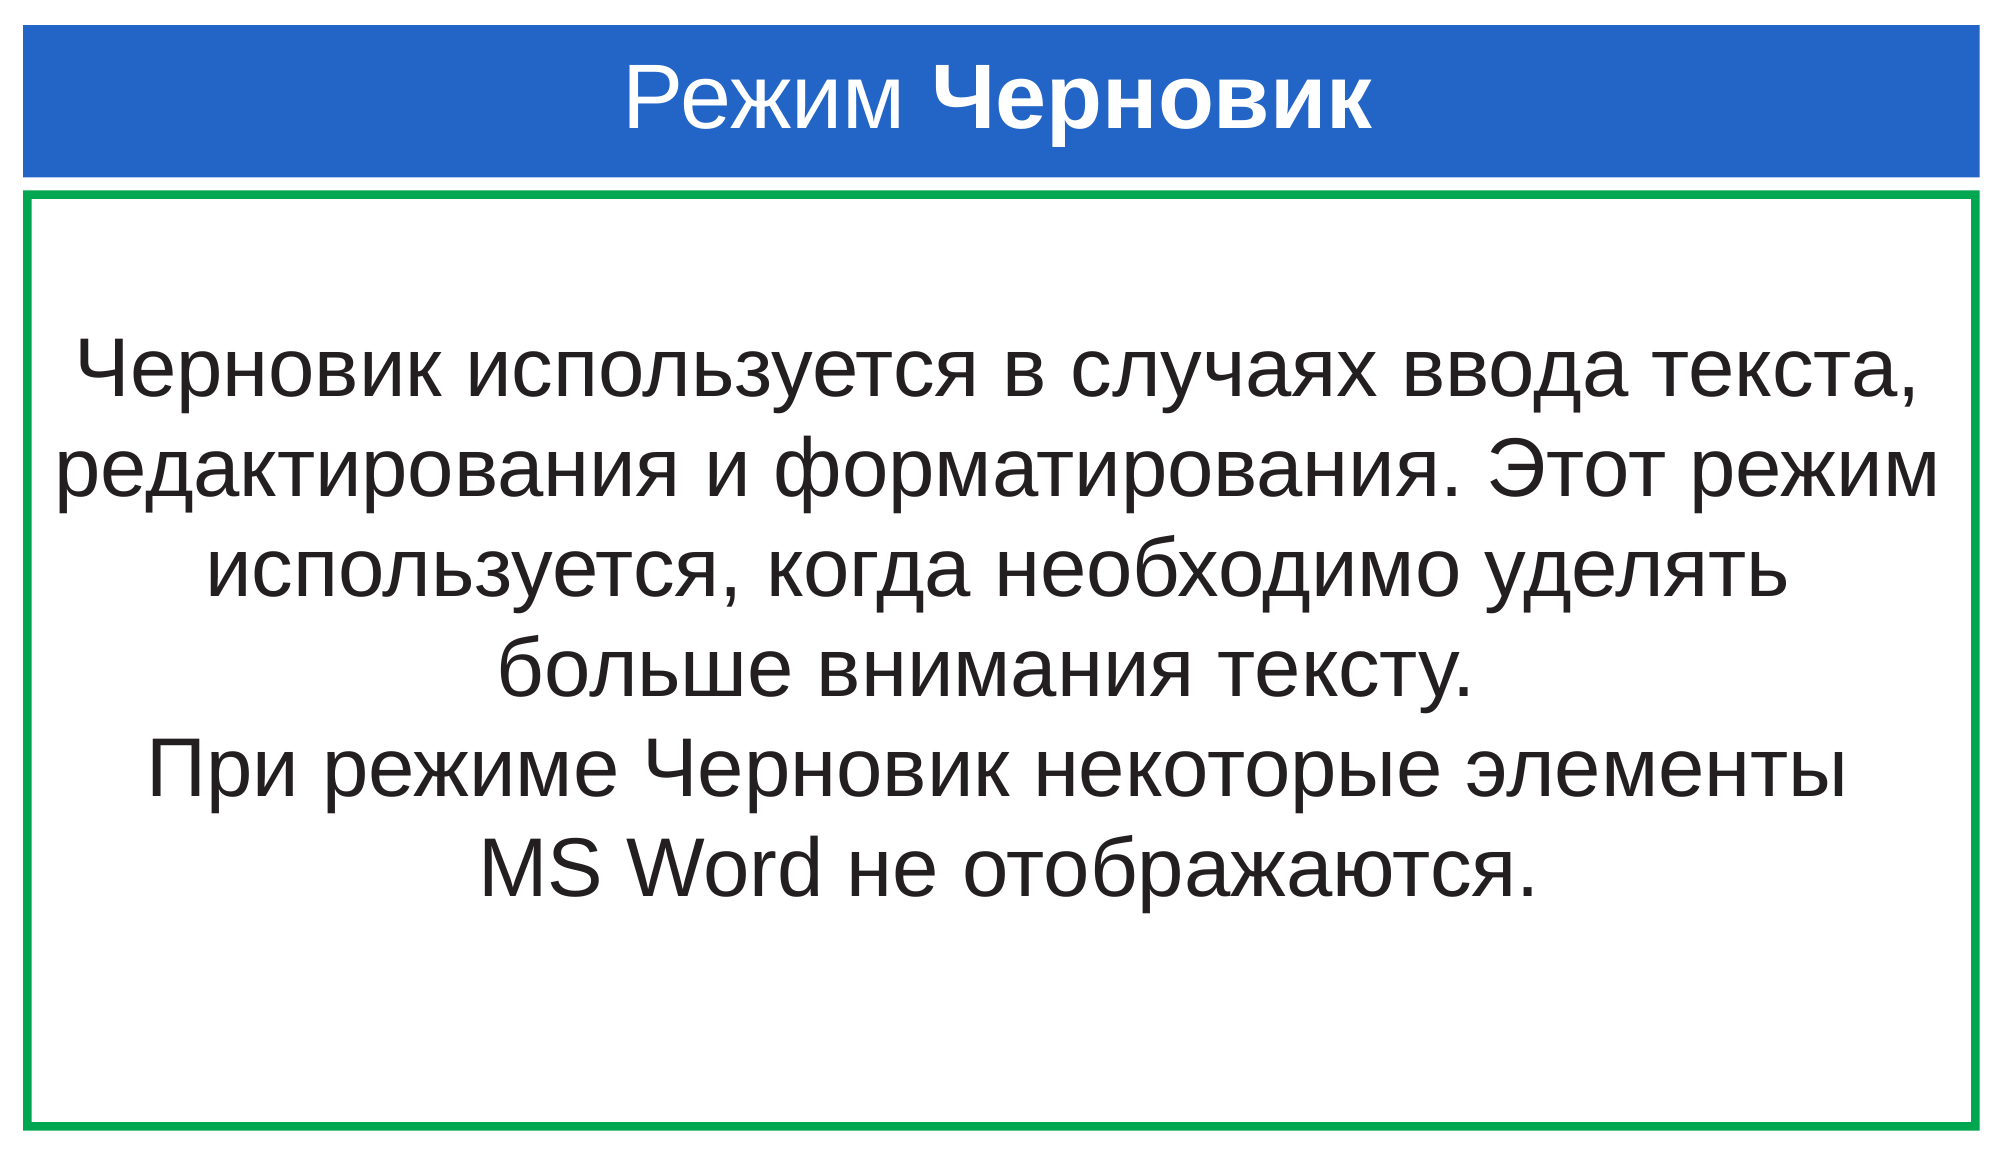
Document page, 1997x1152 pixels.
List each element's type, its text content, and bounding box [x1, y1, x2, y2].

text_box [0, 0, 1997, 75]
title Режим Черновик [104, 75, 1893, 148]
list Черновик используется в случаях ввода текста, редактирования и форматирования. Этот режим используется, когда необходимо уделять больше внимания тексту. При режиме Черновик некоторые элементы MS Word не отображаются. [48, 213, 1949, 921]
